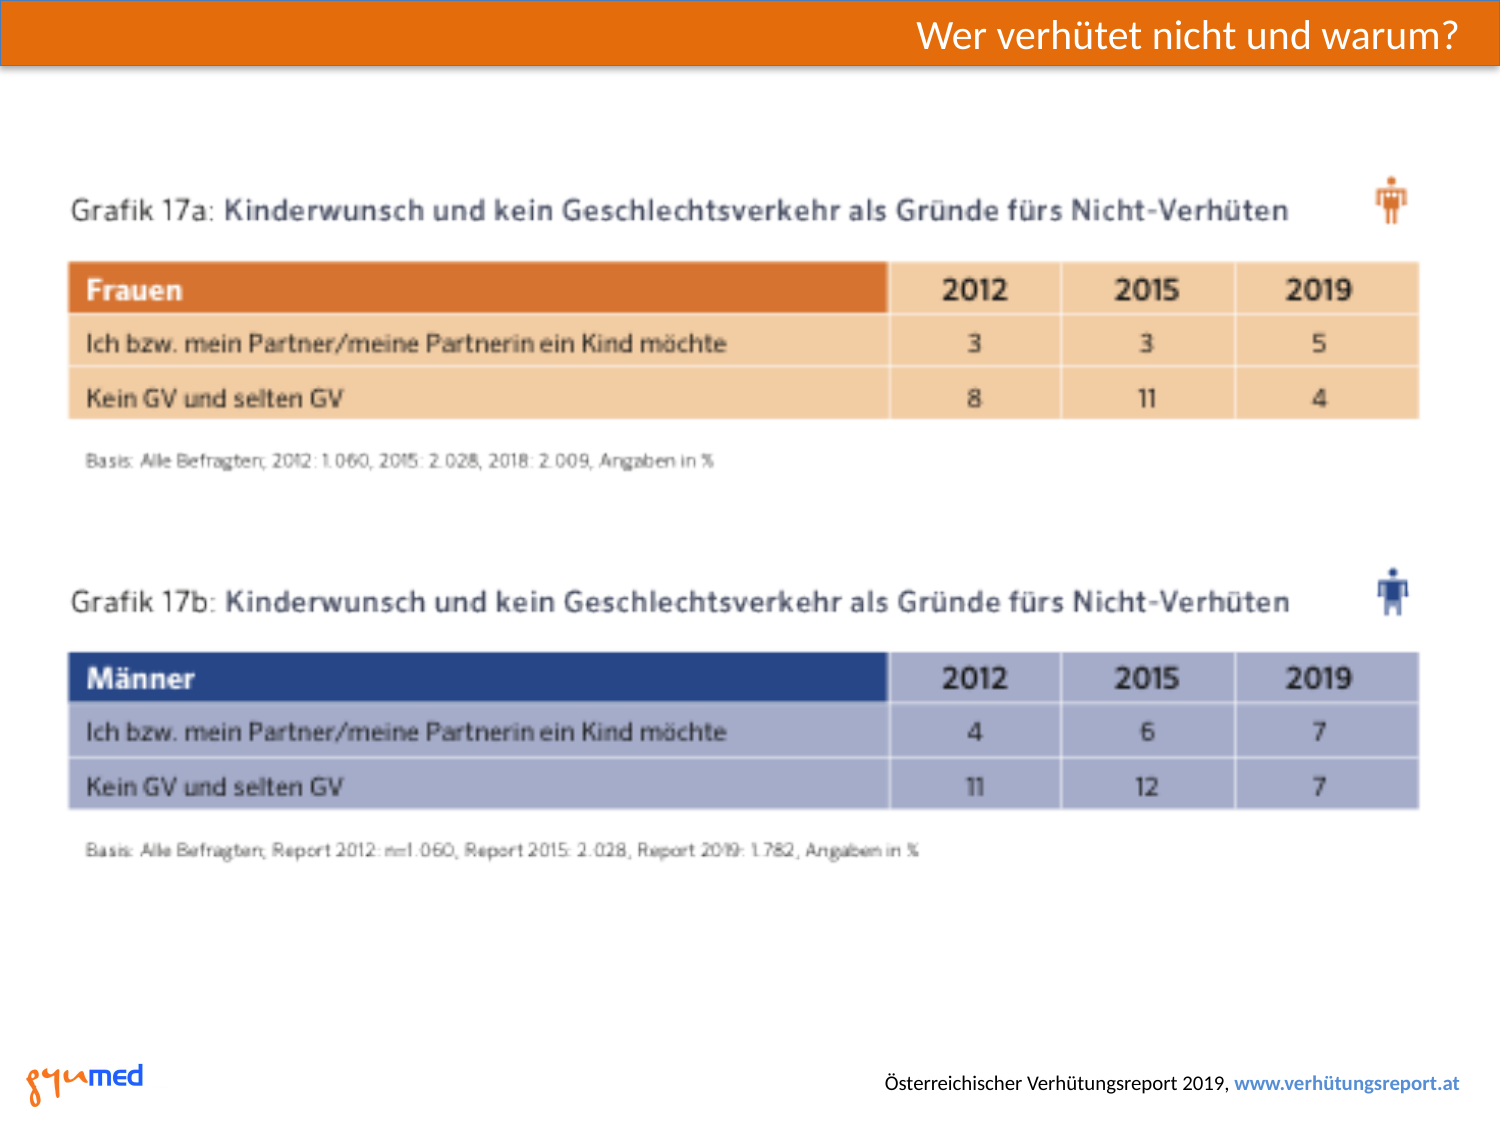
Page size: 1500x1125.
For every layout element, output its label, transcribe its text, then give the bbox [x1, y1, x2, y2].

text_box [0, 0, 1500, 66]
picture [24, 1062, 174, 1113]
text_box Wer verhütet nicht und warum? [0, 0, 1475, 65]
text_box Österreichischer Verhütungsreport 2019, www.verhütungsreport.at [362, 1062, 1475, 1103]
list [37, 124, 1461, 908]
